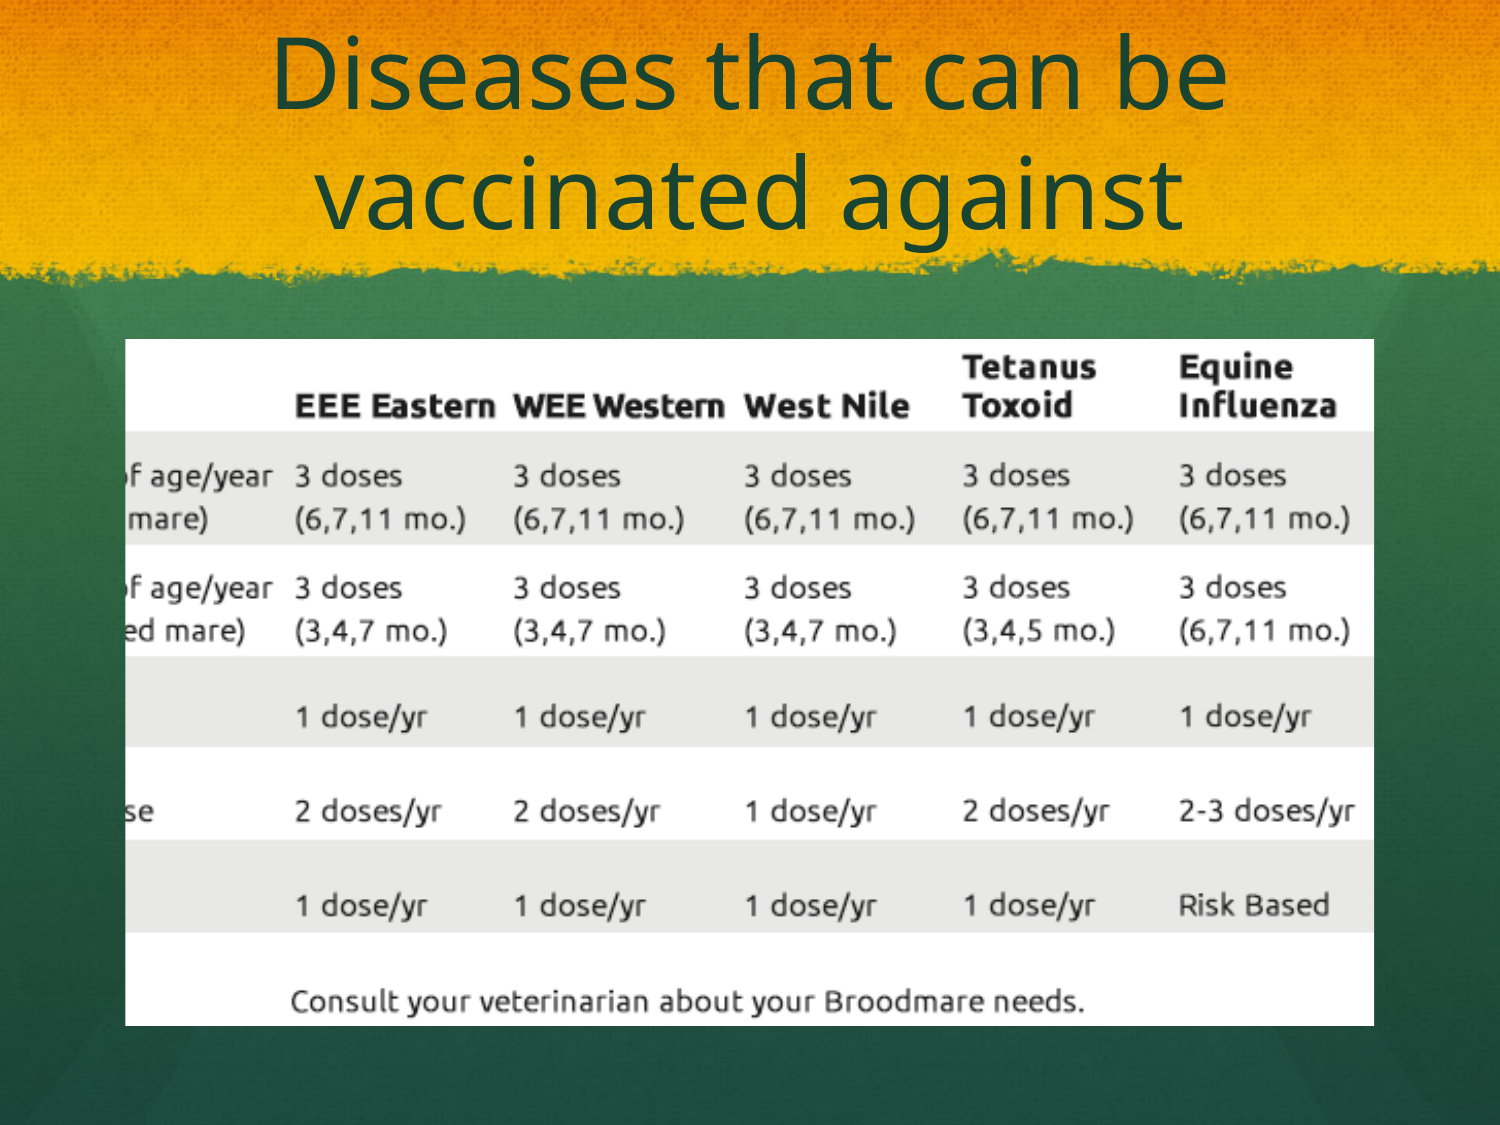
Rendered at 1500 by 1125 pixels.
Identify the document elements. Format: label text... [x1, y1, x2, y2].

picture [0, 0, 1500, 1125]
title Diseases that can be vaccinated against [125, 13, 1375, 246]
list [124, 339, 1375, 1027]
